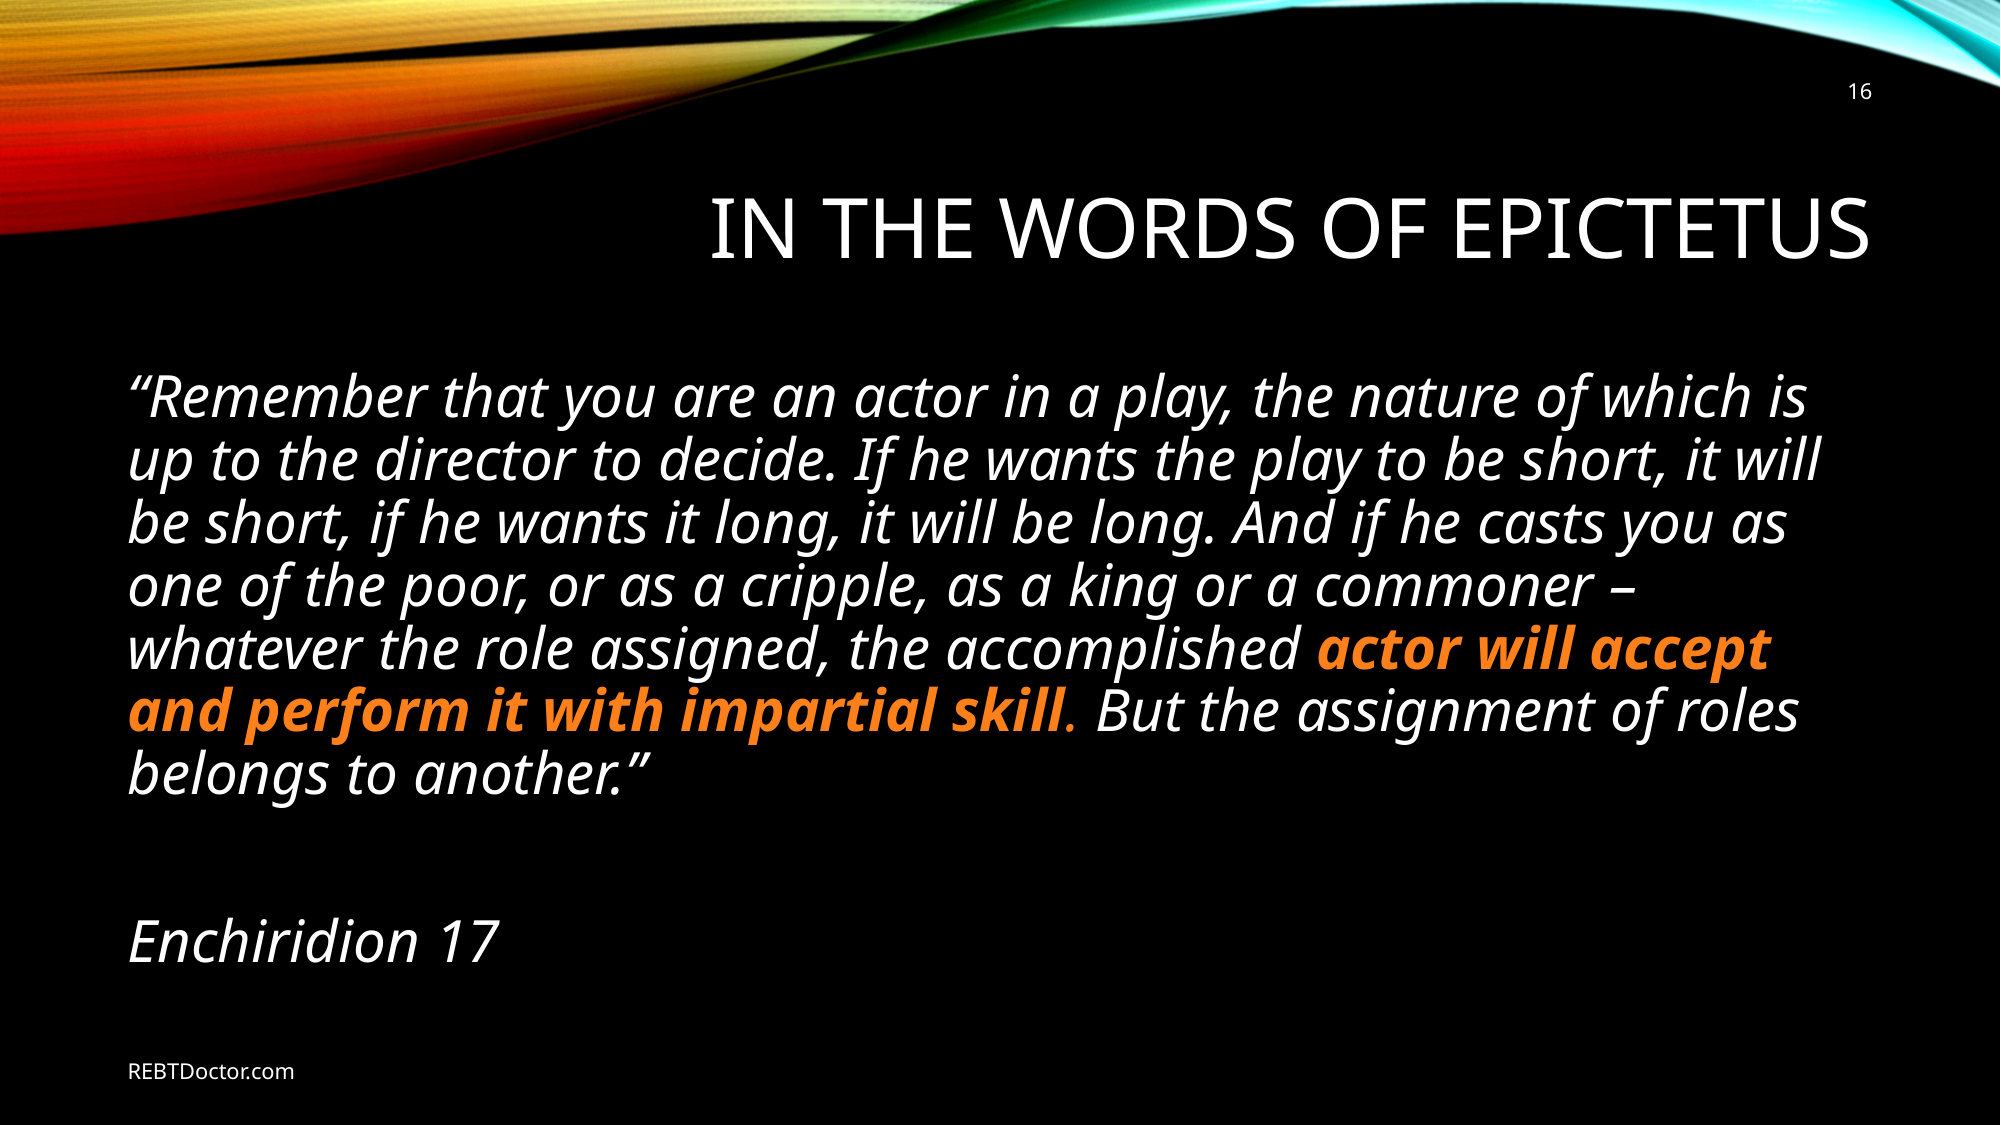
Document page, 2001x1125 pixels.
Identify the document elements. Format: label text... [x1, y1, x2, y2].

title In the words of Epictetus [474, 125, 1888, 338]
slide_number 16 [1437, 62, 1888, 123]
picture [0, 0, 2000, 237]
list “Remember that you are an actor in a play, the nature of which is up to the director to decide. If he wants the play to be short, it will be short, if he wants it long, it will be long. And if he casts you as one of the poor, or as a cripple, as a king or a commoner – whatever the role assigned, the accomplished actor will accept and perform it with impartial skill. But the assignment of roles belongs to another.” Enchiridion 17 [112, 360, 1888, 1021]
footer REBTDoctor.com [112, 1042, 1388, 1103]
